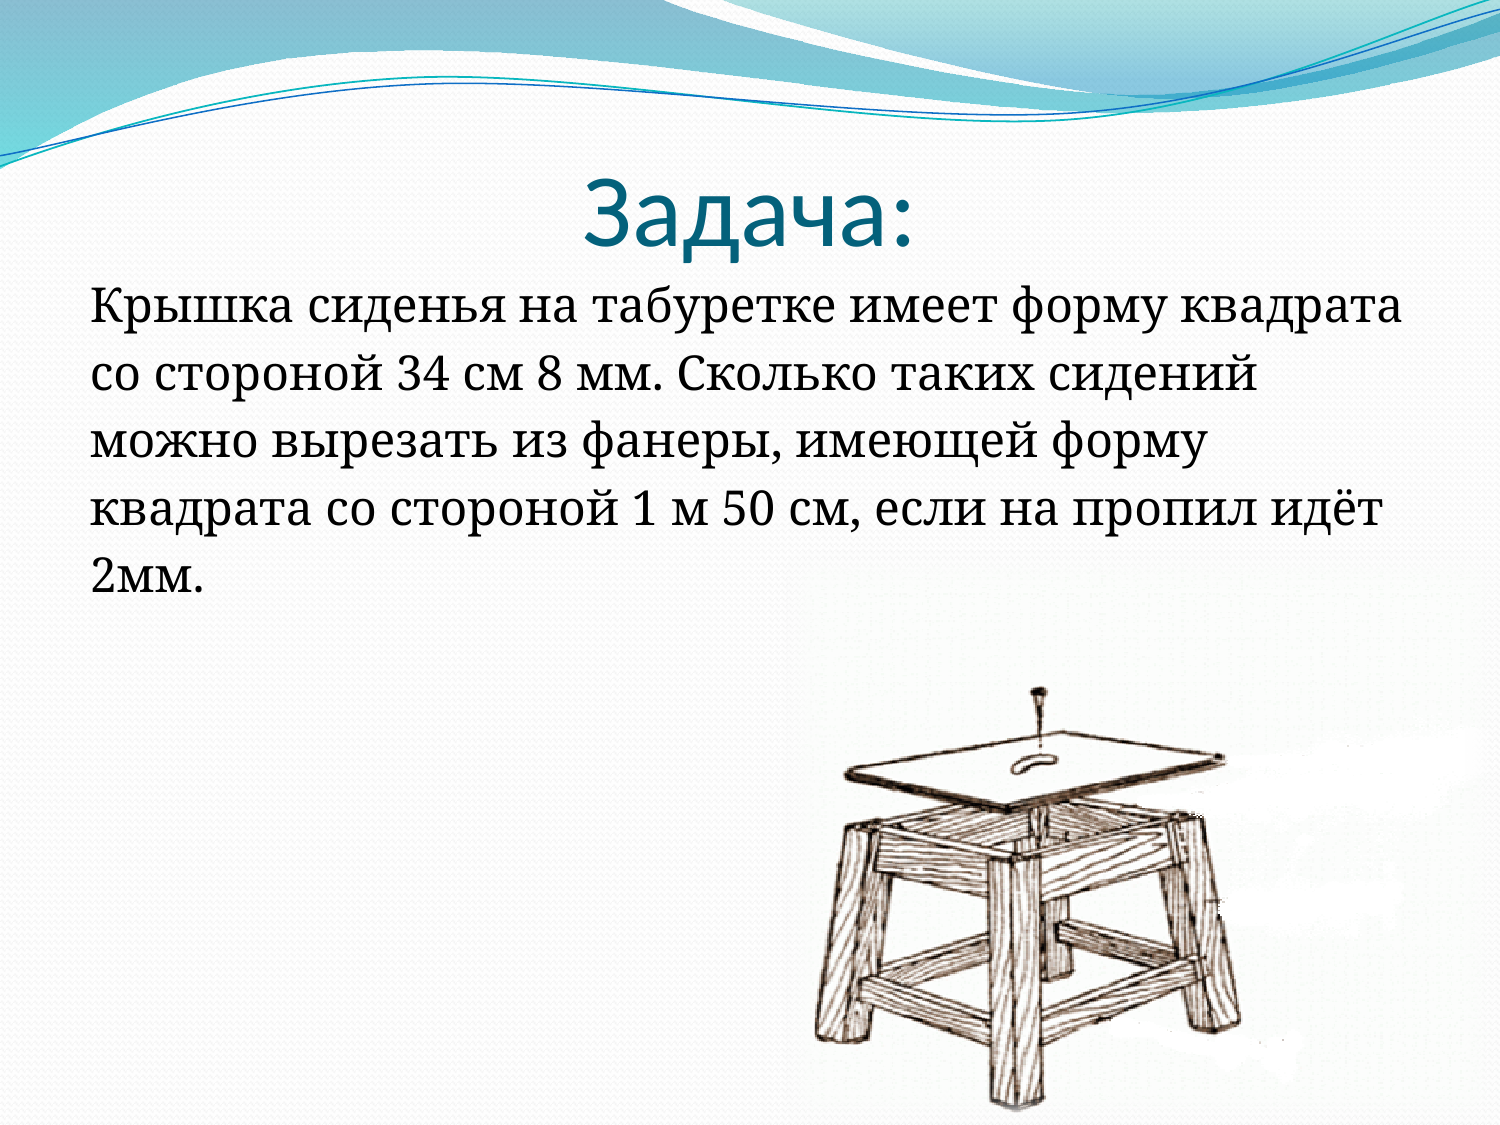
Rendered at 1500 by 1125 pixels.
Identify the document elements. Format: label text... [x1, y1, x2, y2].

list Крышка сиденья на табуретке имеет форму квадрата со стороной 34 см 8 мм. Сколько таких сидений можно вырезать из фанеры, имеющей форму квадрата со стороной 1 м 50 см, если на пропил идёт 2мм. [75, 267, 1425, 681]
picture [785, 550, 1500, 1125]
title Задача: [75, 115, 1425, 267]
